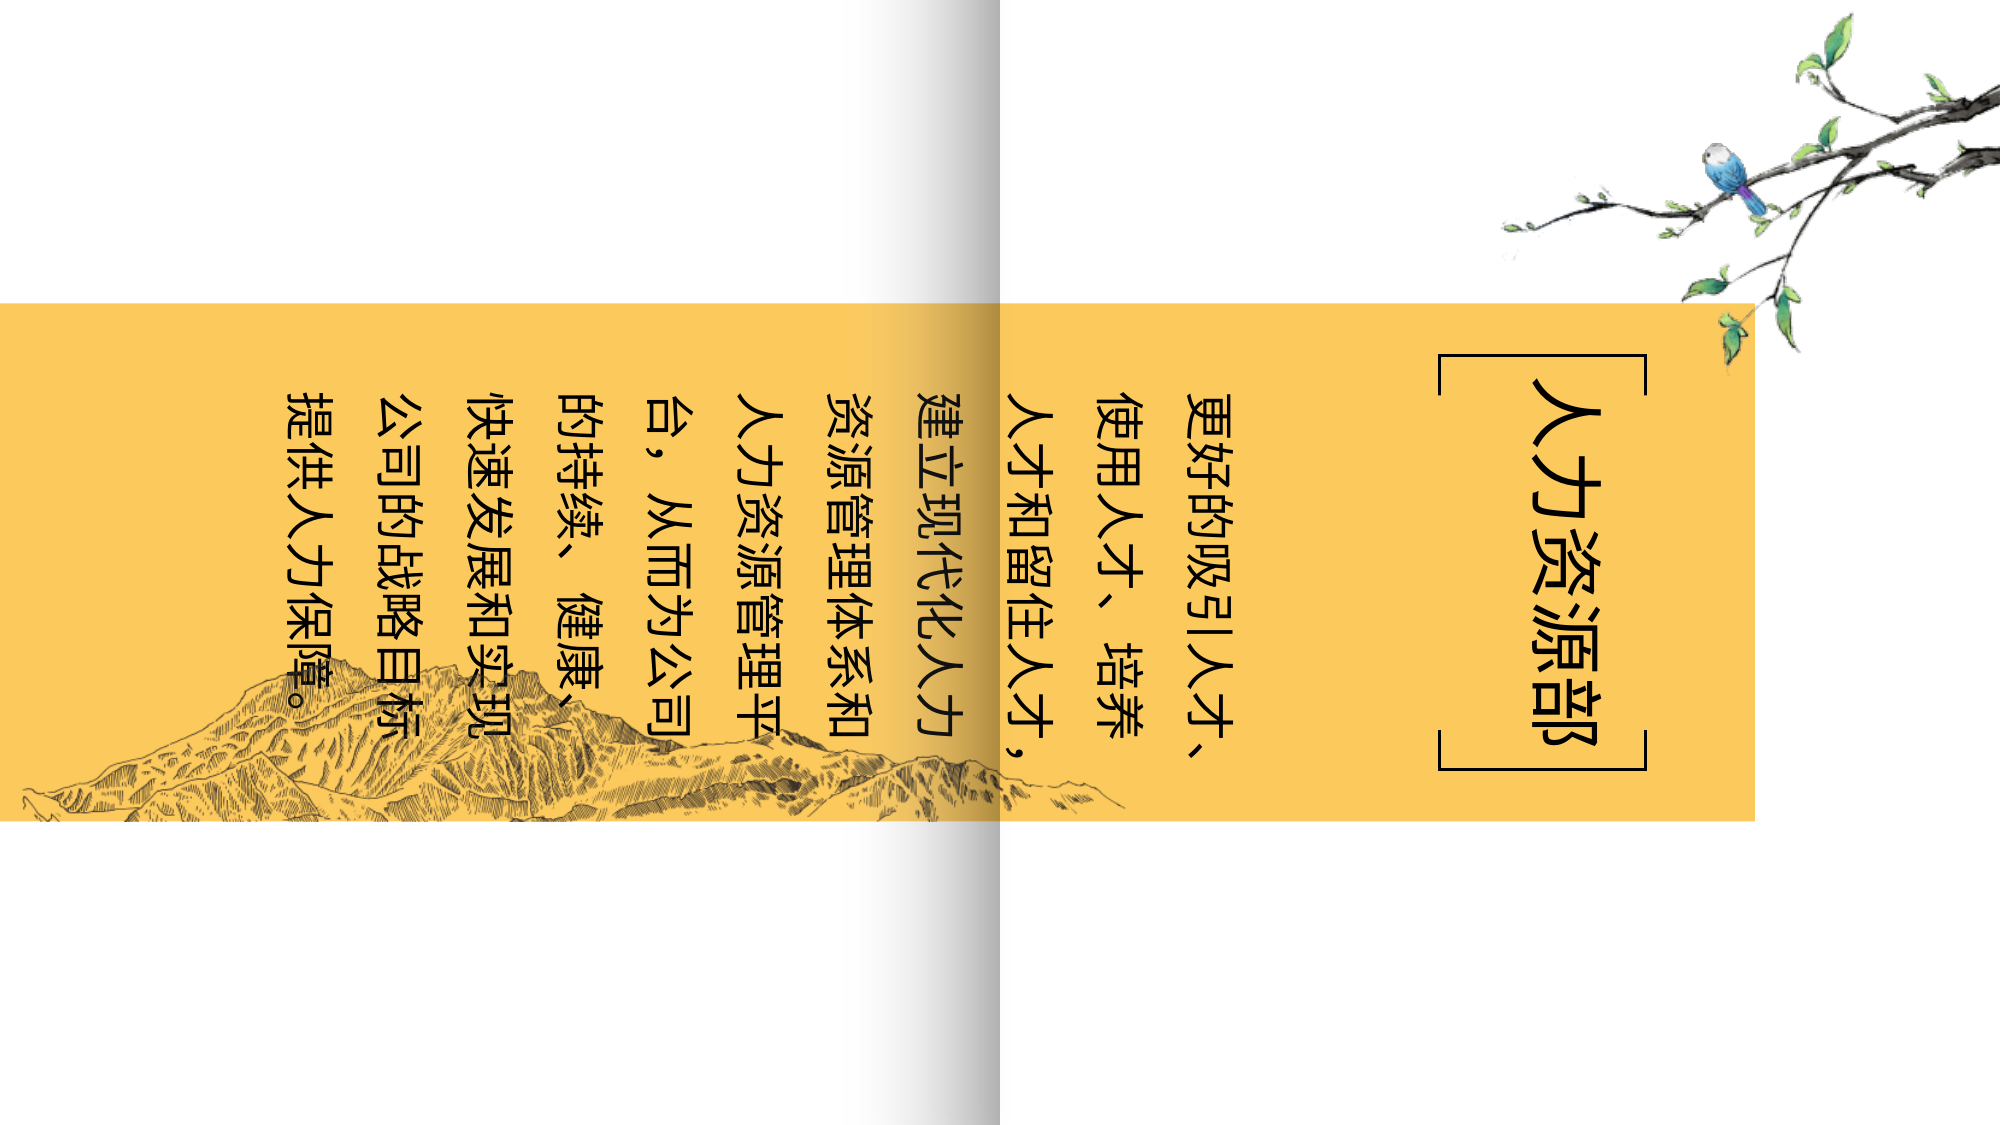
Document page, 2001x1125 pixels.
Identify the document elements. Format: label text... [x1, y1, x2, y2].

text_box [0, 0, 1001, 657]
text_box [1004, 302, 1756, 822]
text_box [1428, 355, 1656, 770]
text_box [0, 822, 1001, 1125]
picture [0, 657, 1142, 822]
text_box 更好的吸引人才、使用人才、培养人才和留住人才，建立现代化人力资源管理体系和人力资源管理平台，从而为公司的持续、健康、快速发展和实现公司的战略目标提供人力保障。 [1004, 376, 1279, 791]
picture [1441, 0, 2000, 377]
